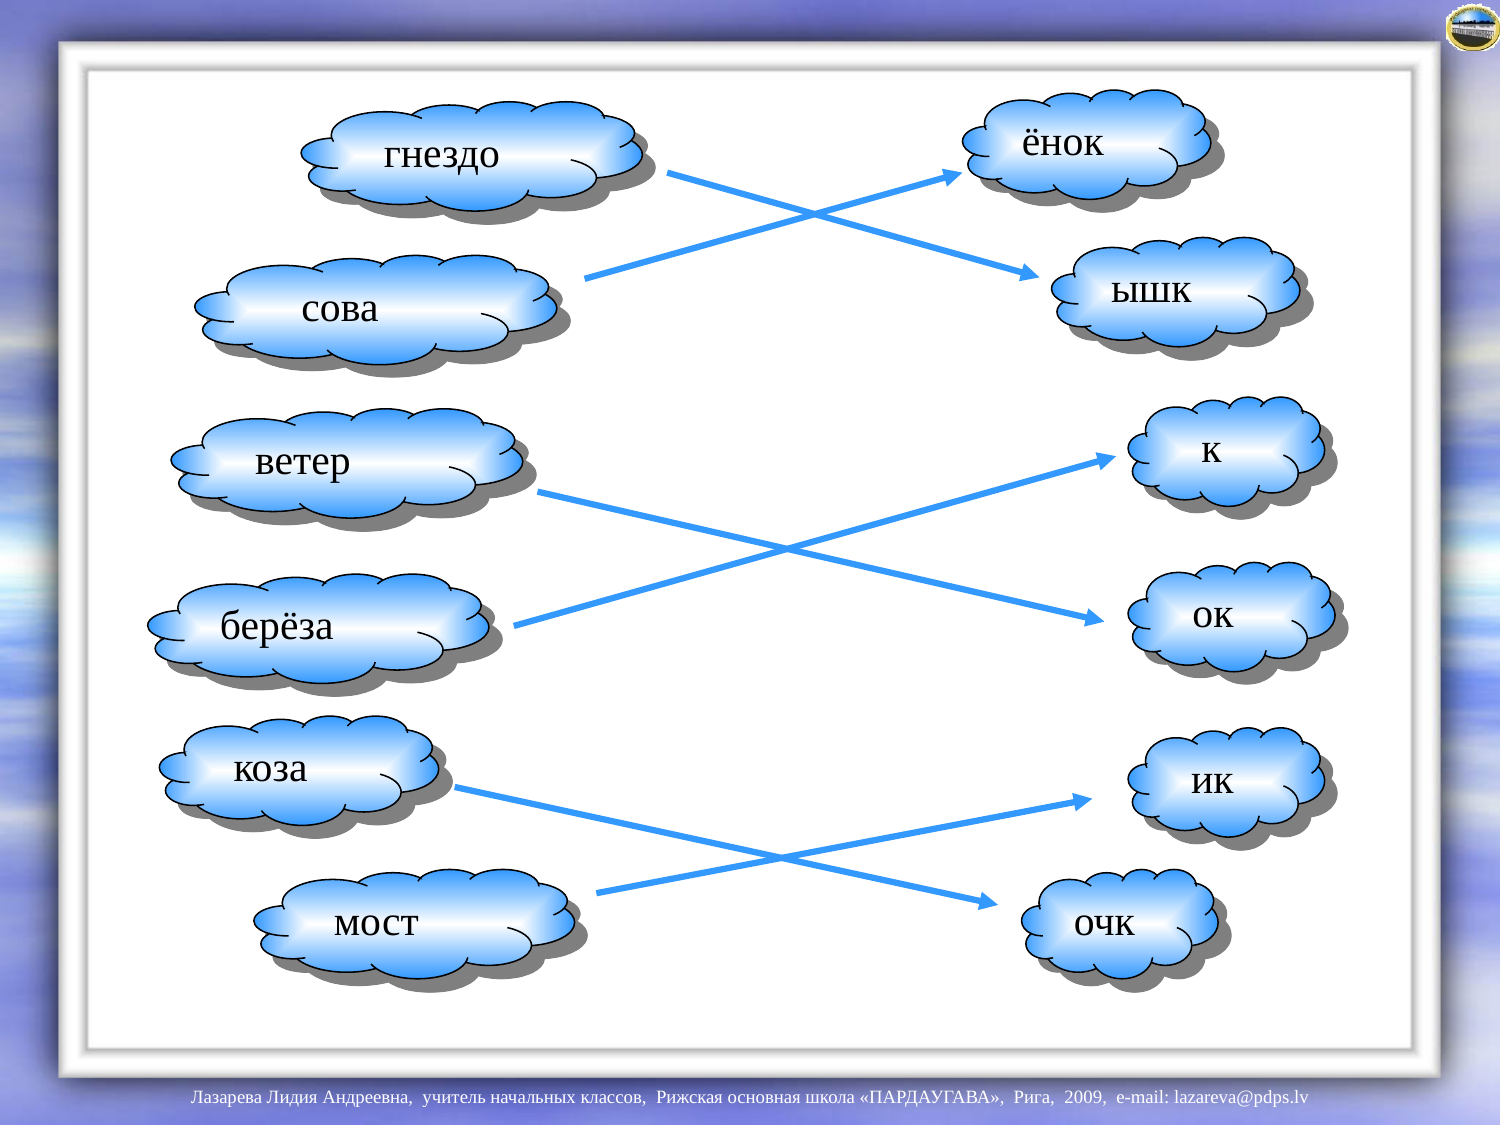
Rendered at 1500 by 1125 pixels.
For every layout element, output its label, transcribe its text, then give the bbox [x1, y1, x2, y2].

text_box [788, 549, 1105, 625]
text_box [513, 453, 1117, 627]
text_box ёнок [962, 90, 1211, 200]
picture [0, 0, 1500, 1125]
text_box очк [1021, 869, 1219, 979]
text_box ик [1128, 727, 1325, 838]
text_box берёза [147, 574, 489, 684]
text_box [596, 794, 1093, 894]
text_box гнездо [301, 101, 643, 212]
text_box сова [194, 255, 557, 365]
text_box ветер [171, 408, 523, 519]
text_box ышк [1051, 237, 1300, 347]
text_box [782, 858, 999, 909]
text_box [816, 214, 1040, 280]
text_box коза [159, 716, 439, 826]
text_box ок [1128, 562, 1336, 672]
text_box [584, 170, 963, 279]
text_box мост [253, 869, 575, 979]
text_box к [1128, 397, 1325, 507]
